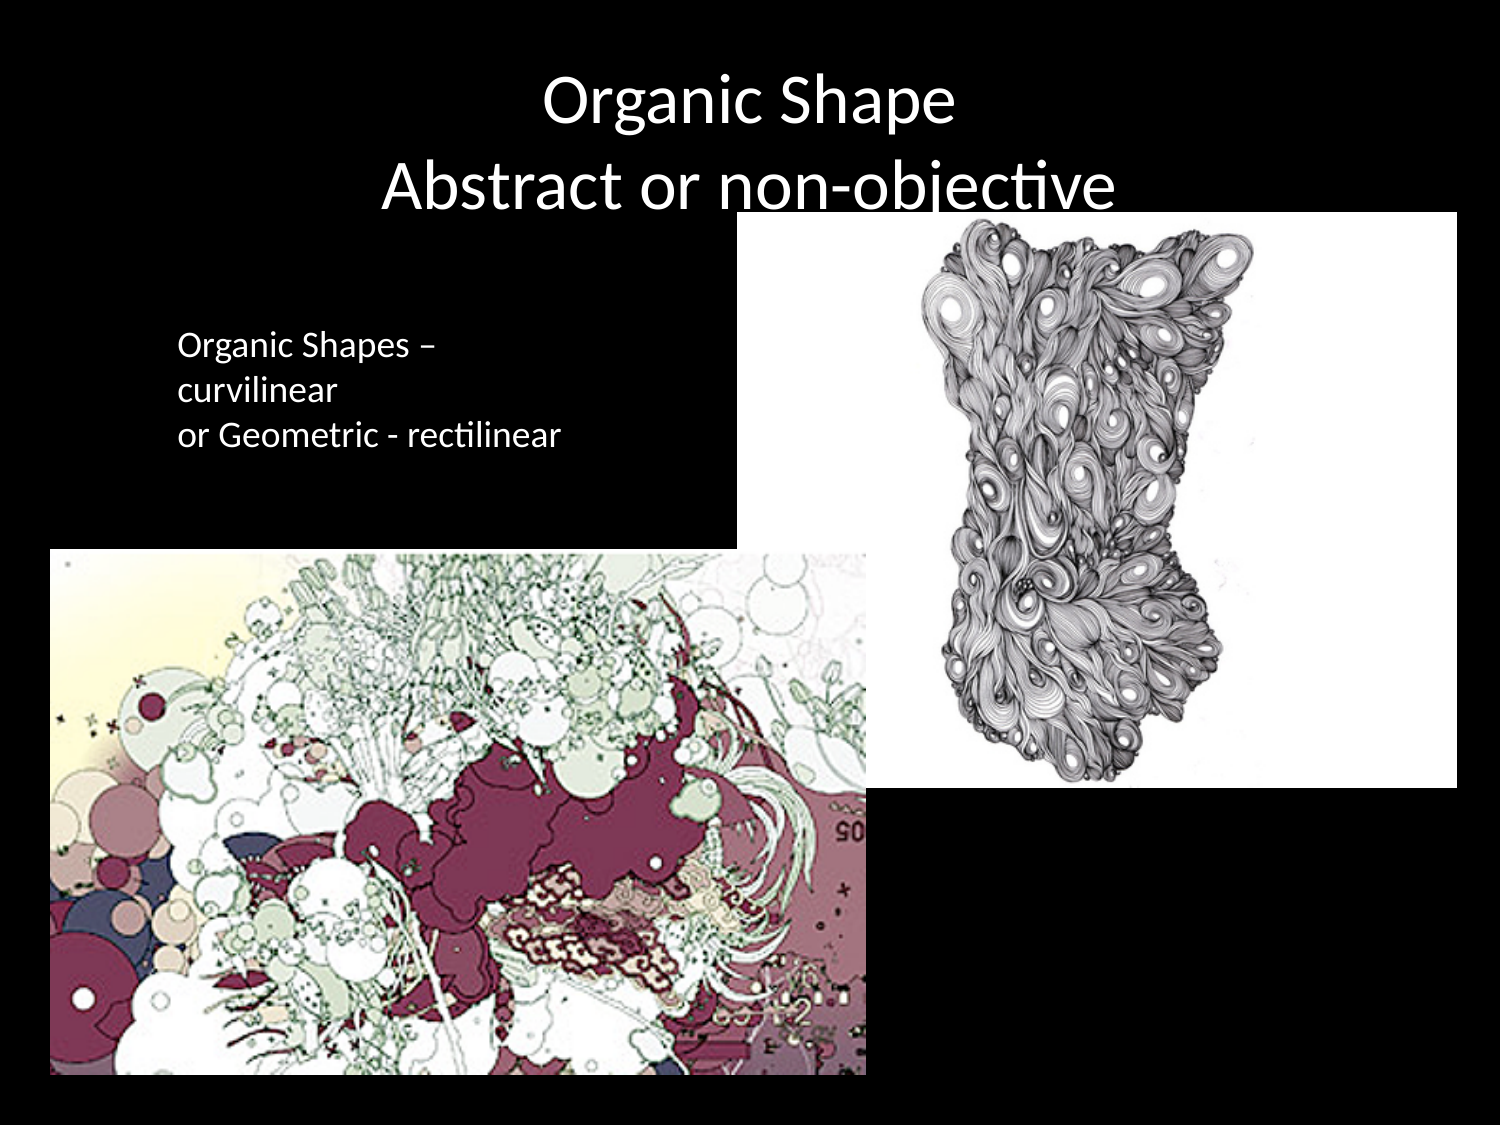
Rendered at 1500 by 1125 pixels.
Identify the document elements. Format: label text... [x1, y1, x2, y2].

text_box Organic Shapes – curvilinear or Geometric - rectilinear [162, 312, 588, 463]
text_box Organic Shape Abstract or non-objective [74, 45, 1425, 233]
picture [49, 212, 1457, 1076]
